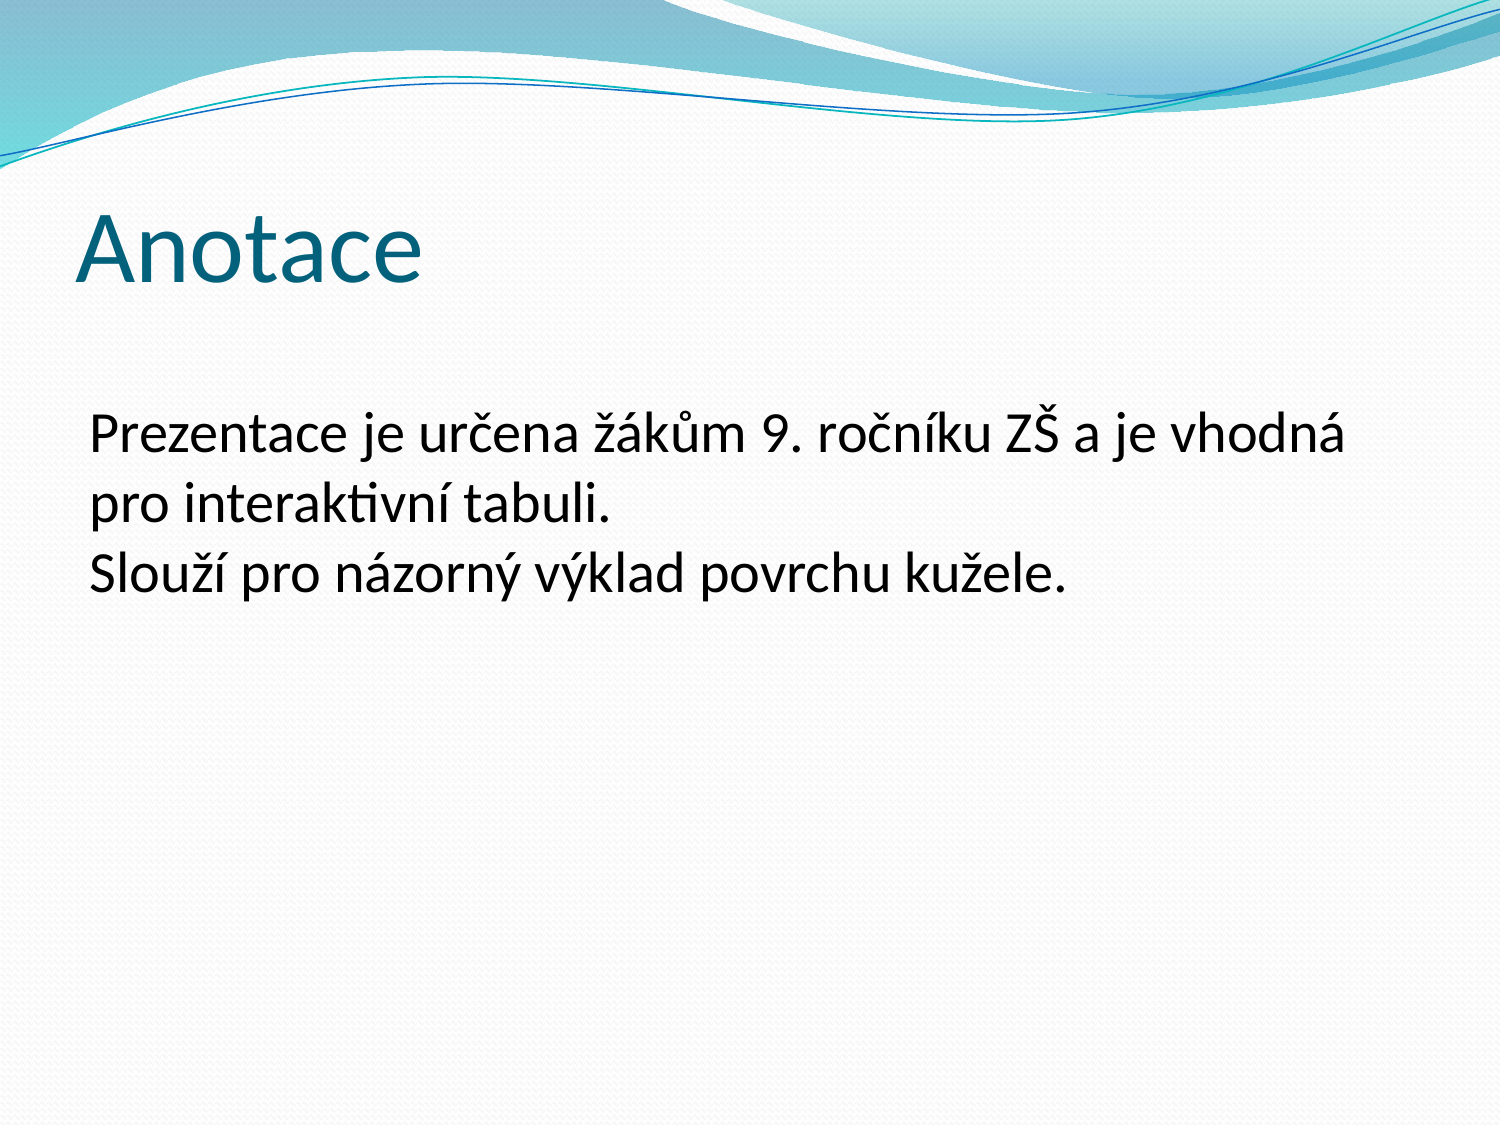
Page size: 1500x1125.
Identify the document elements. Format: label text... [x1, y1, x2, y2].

title Anotace [75, 115, 1425, 303]
list Prezentace je určena žákům 9. ročníku ZŠ a je vhodná pro interaktivní tabuli. Slouží pro názorný výklad povrchu kužele. [75, 317, 1425, 1038]
